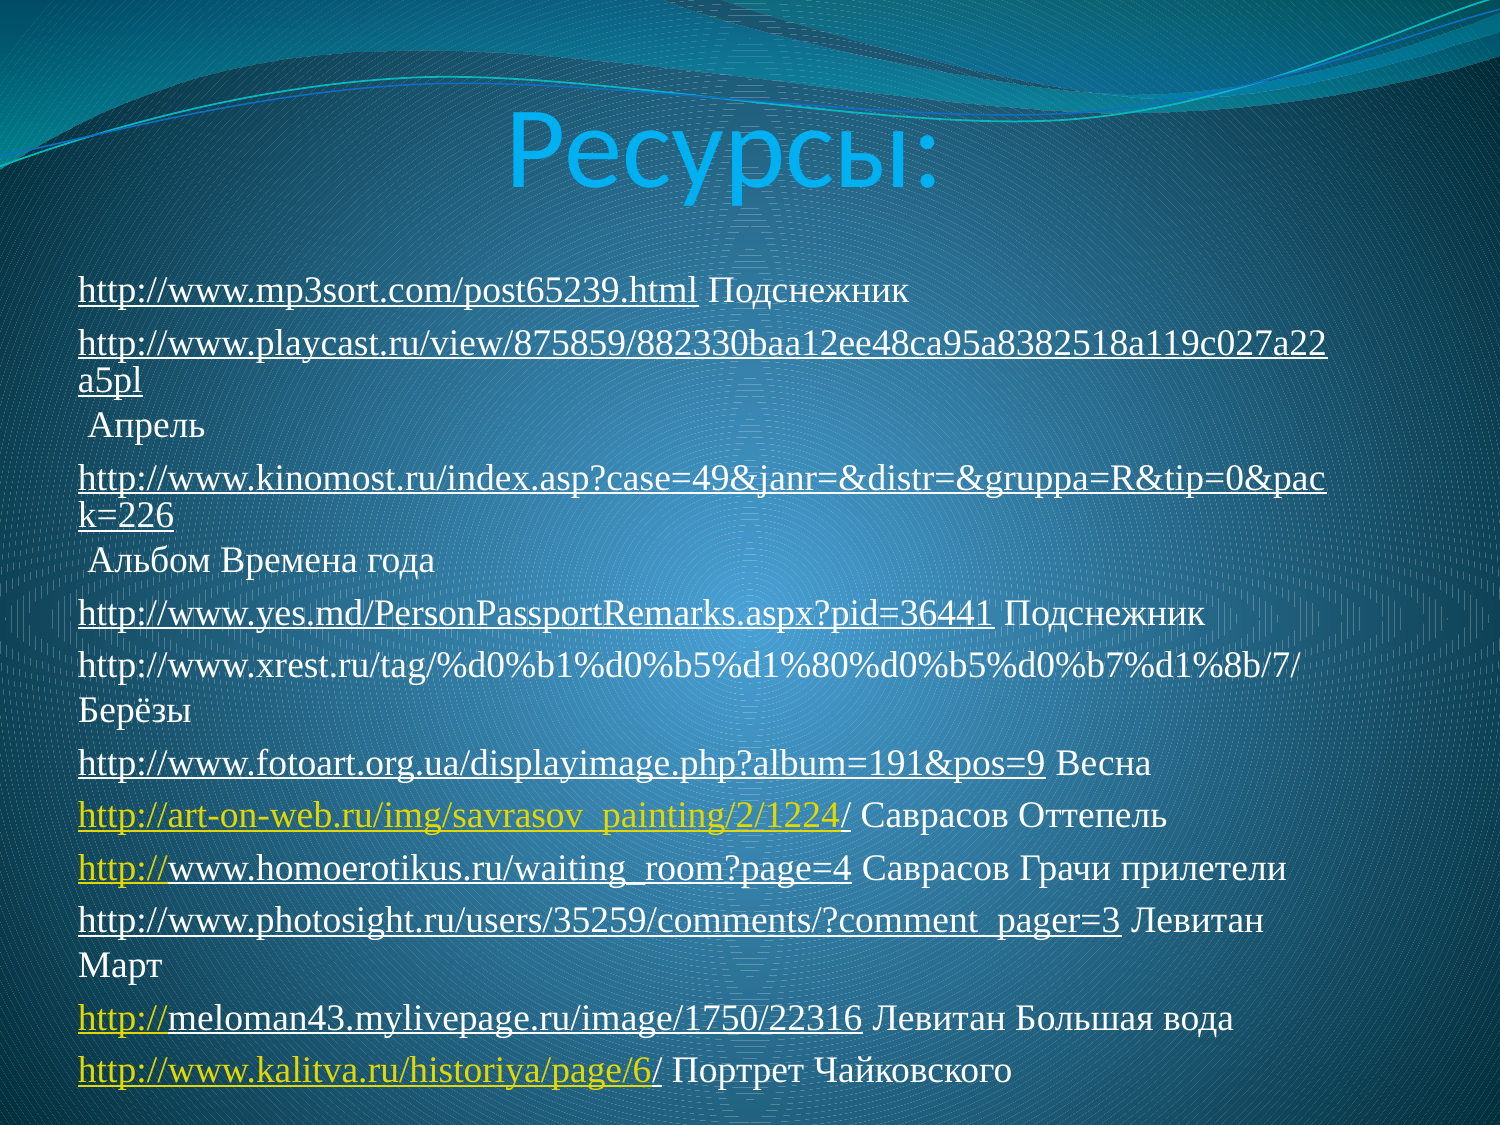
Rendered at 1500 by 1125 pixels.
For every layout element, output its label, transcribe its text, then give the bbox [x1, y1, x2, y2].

title Ресурсы: [86, 58, 1362, 211]
list http://www.mp3sort.com/post65239.html Подснежник http://www.playcast.ru/view/875859/882330baa12ee48ca95a8382518a119c027a22a5pl Апрель http://www.kinomost.ru/index.asp?case=49&janr=&distr=&gruppa=R&tip=0&pack=226 Альбом Времена года http://www.yes.md/PersonPassportRemarks.aspx?pid=36441 Подснежник http://www.xrest.ru/tag/%d0%b1%d0%b5%d1%80%d0%b5%d0%b7%d1%8b/7/ Берёзы http://www.fotoart.org.ua/displayimage.php?album=191&pos=9 Весна http://art-on-web.ru/img/savrasov_painting/2/1224/ Саврасов Оттепель http://www.homoerotikus.ru/waiting_room?page=4 Саврасов Грачи прилетели http://www.photosight.ru/users/35259/comments/?comment_pager=3 Левитан Март http://meloman43.mylivepage.ru/image/1750/22316 Левитан Большая вода http://www.kalitva.ru/historiya/page/6/ Портрет Чайковского [70, 257, 1346, 938]
